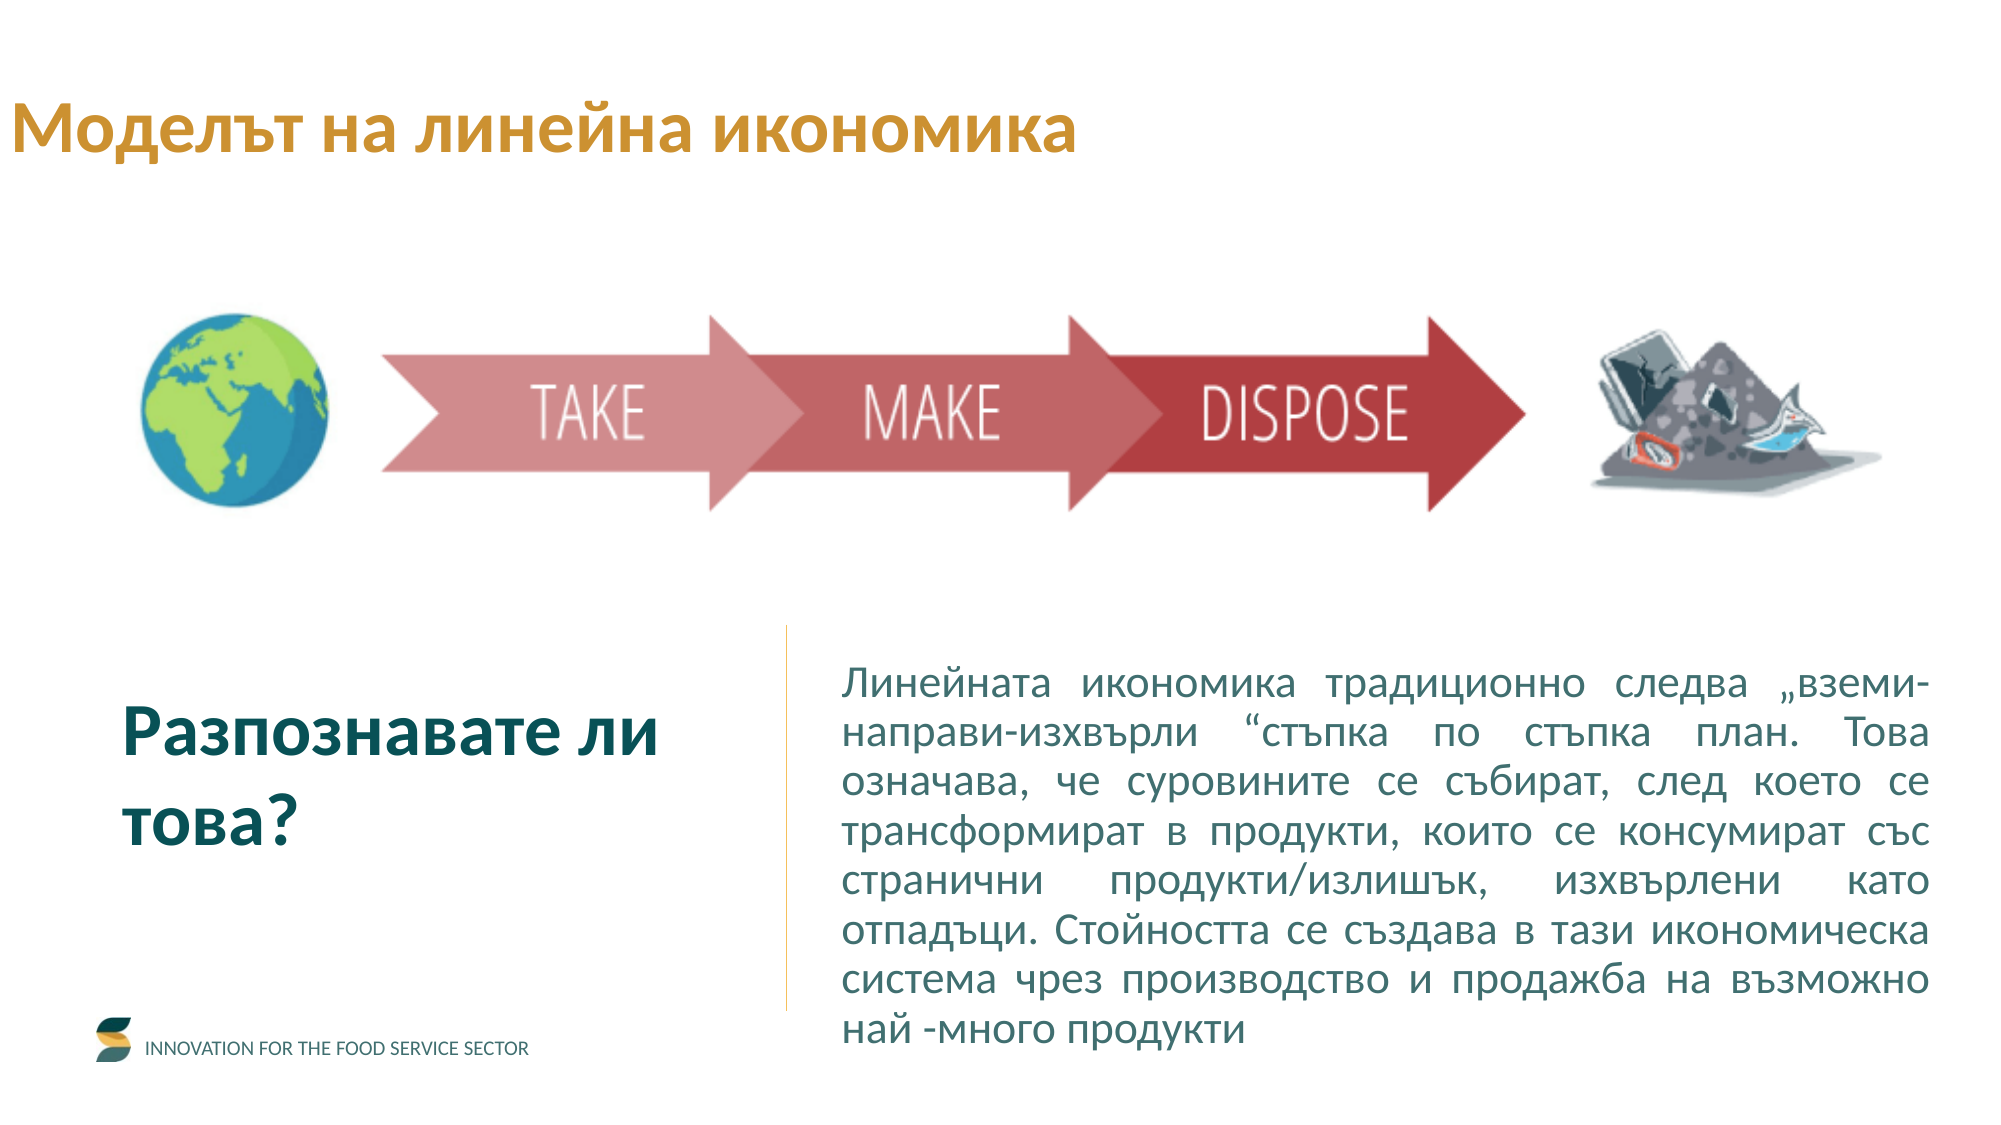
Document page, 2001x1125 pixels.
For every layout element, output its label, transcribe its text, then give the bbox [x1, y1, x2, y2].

text_box Разпознавате ли това? [107, 673, 743, 868]
picture [96, 1017, 131, 1062]
list Линейната икономика традиционно следва „вземи-направи-изхвърли “стъпка по стъпка план. Това означава, че суровините се събират, след което се трансформират в продукти, които се консумират със странични продукти/излишък, изхвърлени като отпадъци. Стойността се създава в тази икономическа система чрез производство и продажба на възможно най -много продукти [826, 650, 1947, 1046]
list Моделът на линейна икономика [0, 79, 1184, 394]
picture [100, 276, 1900, 576]
